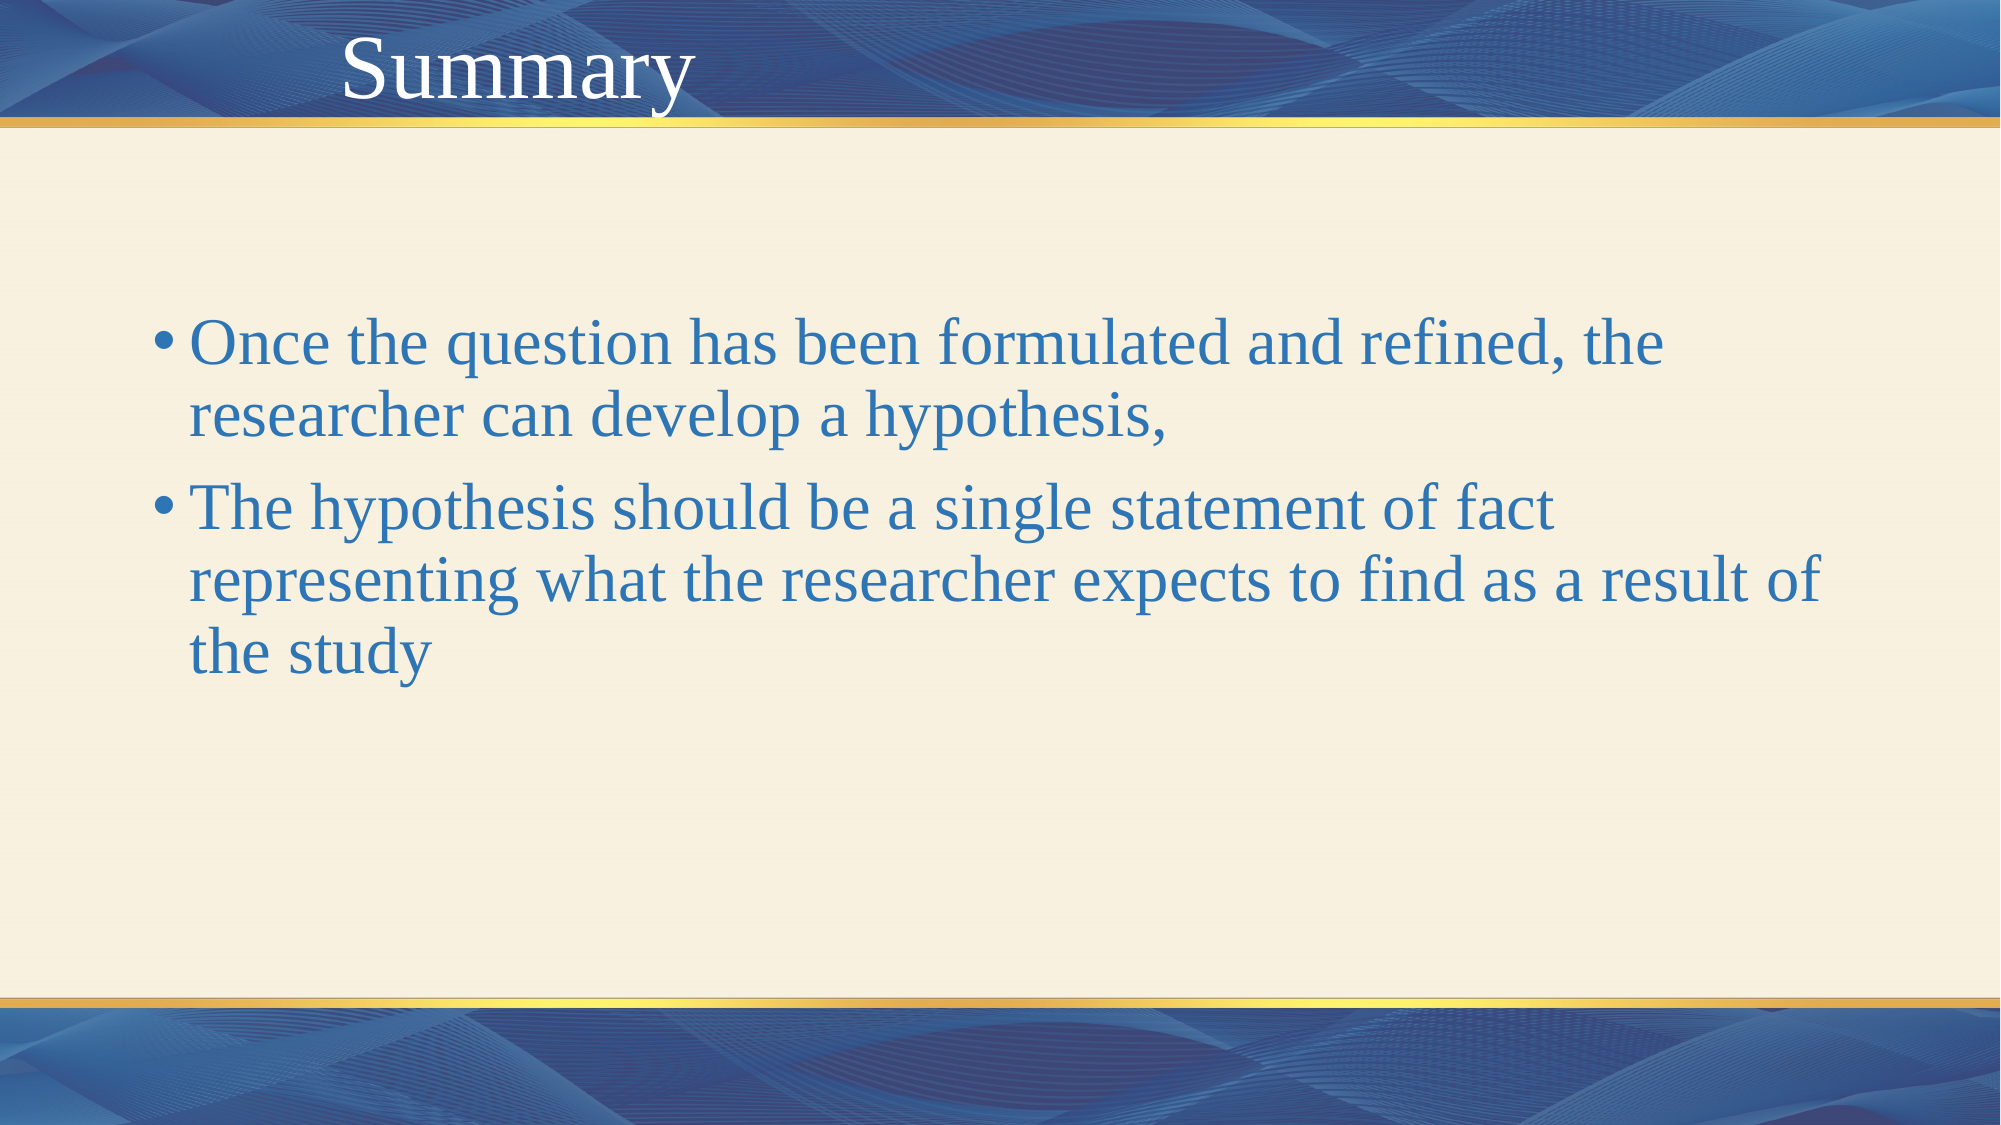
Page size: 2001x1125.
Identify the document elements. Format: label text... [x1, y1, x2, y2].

title Summary [324, 0, 1675, 138]
picture [0, 0, 2001, 1125]
list Once the question has been formulated and refined, the researcher can develop a hypothesis, The hypothesis should be a single statement of fact representing what the researcher expects to find as a result of the study [137, 299, 1863, 1014]
